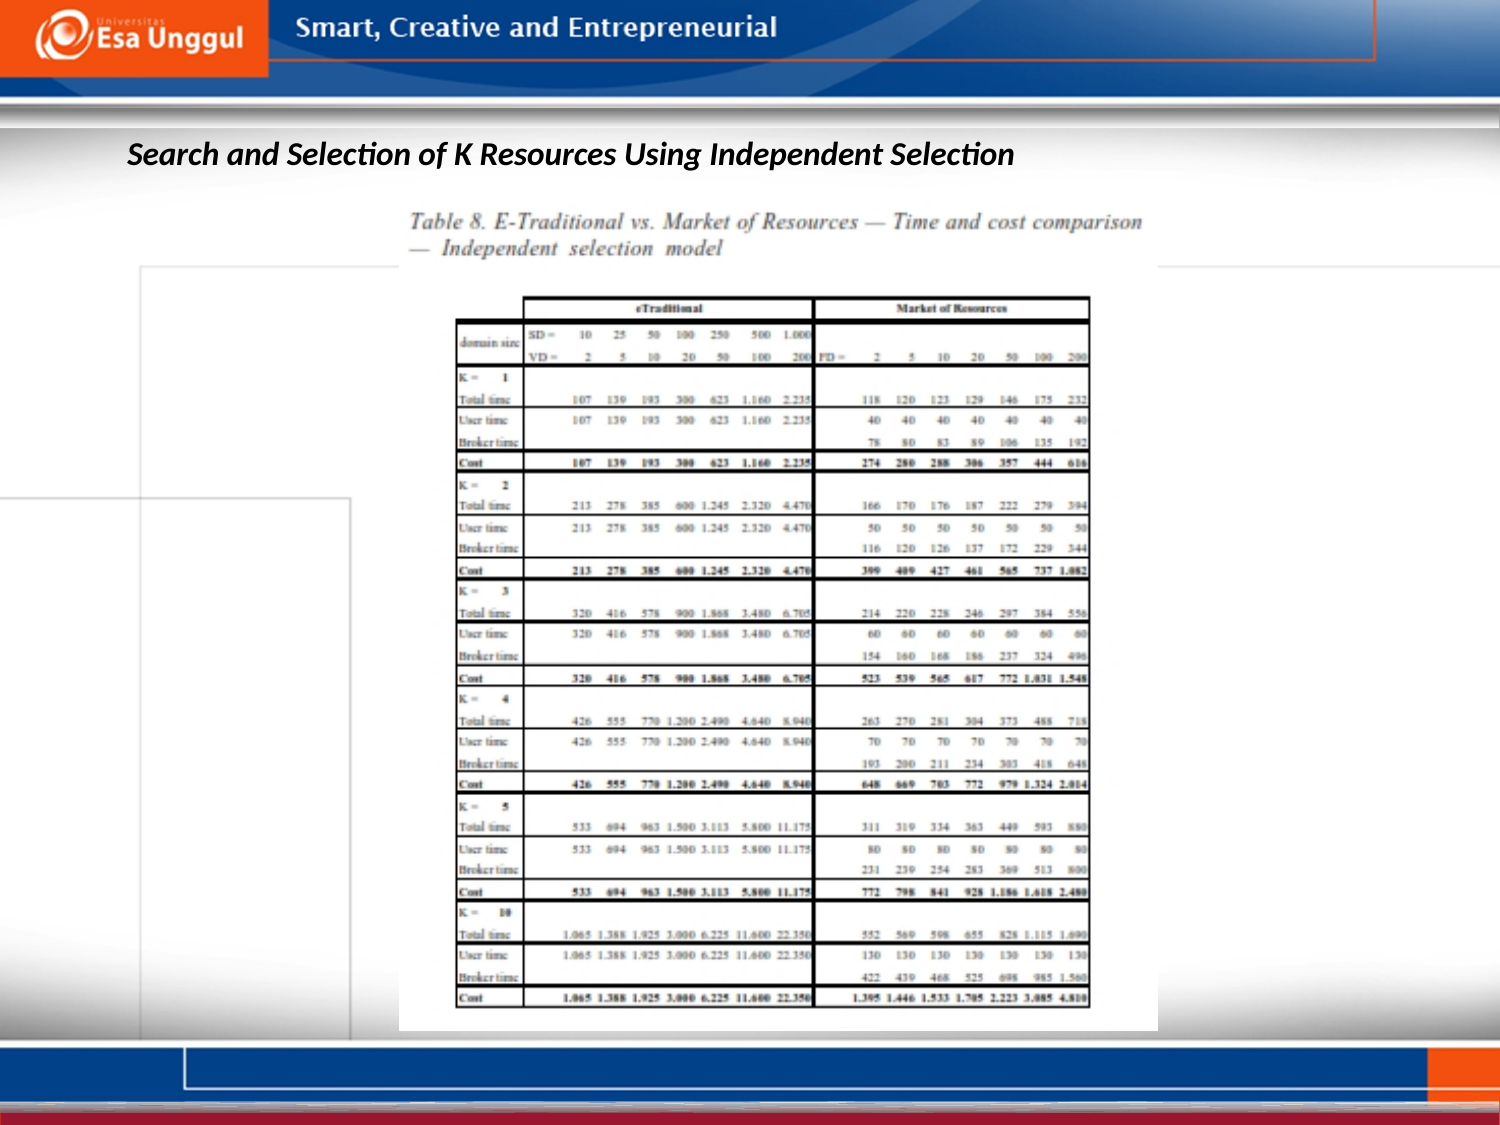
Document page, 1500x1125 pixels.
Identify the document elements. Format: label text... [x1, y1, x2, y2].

text_box Search and Selection of K Resources Using Independent Selection [112, 124, 1400, 180]
picture [0, 0, 1500, 109]
text_box [0, 1113, 1500, 1125]
picture [0, 128, 1500, 1101]
